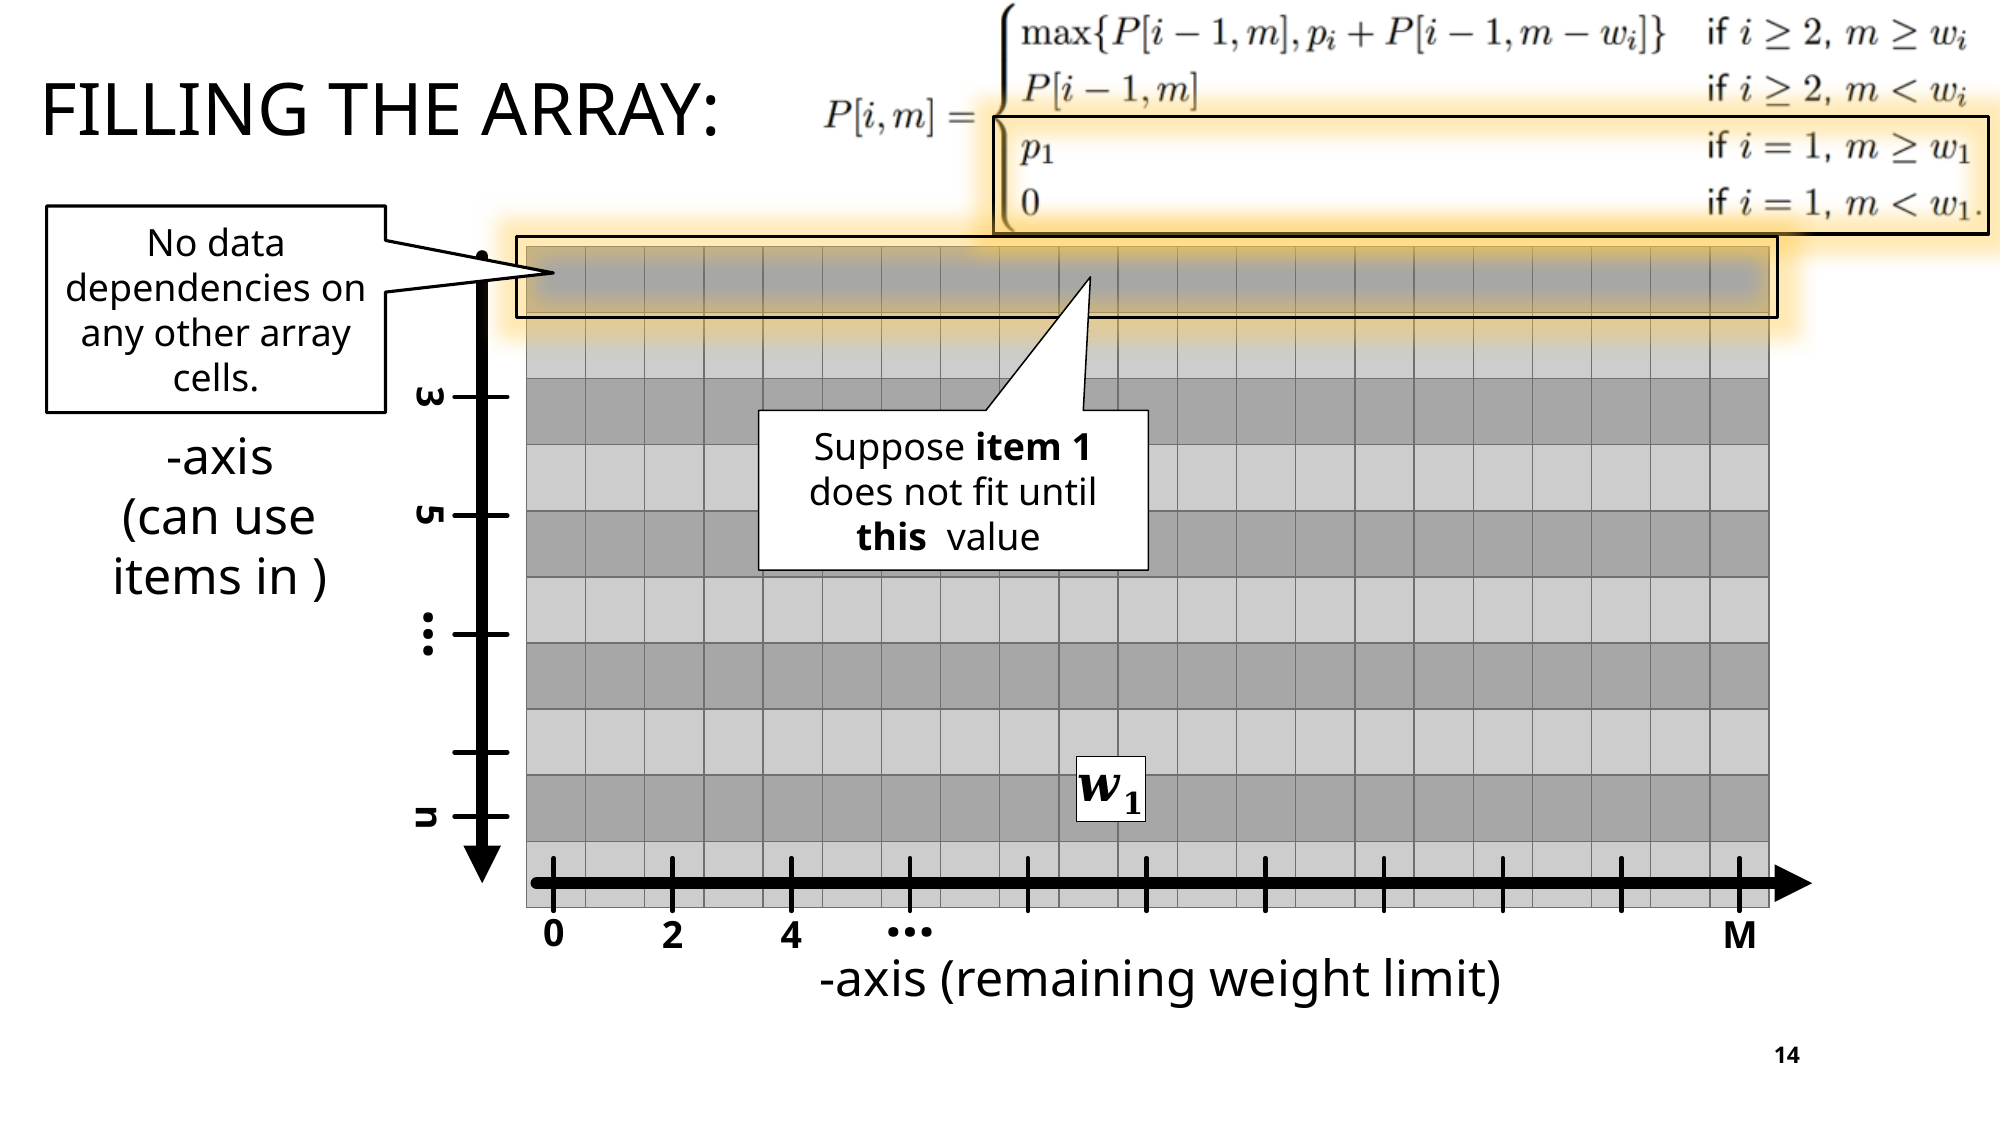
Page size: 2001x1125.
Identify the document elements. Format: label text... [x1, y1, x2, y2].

slide_number 14 [1724, 1026, 1816, 1087]
table_cell [1178, 445, 1236, 510]
table_cell [1711, 512, 1768, 576]
table_cell [1000, 776, 1058, 841]
table_cell [705, 445, 757, 504]
table_cell [1178, 889, 1236, 907]
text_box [1089, 319, 1117, 330]
table_cell [1474, 842, 1532, 877]
table_cell [645, 842, 703, 877]
table_cell [1237, 351, 1295, 378]
table_cell [1356, 338, 1413, 342]
table_cell [941, 352, 999, 378]
table_cell [1592, 379, 1650, 444]
table_cell [1711, 341, 1768, 378]
table_cell [882, 332, 940, 337]
table_cell [1237, 578, 1295, 642]
picture [800, 1, 2000, 235]
table_cell [823, 776, 881, 841]
table_cell [1651, 379, 1709, 444]
table_cell [1651, 578, 1709, 642]
table_cell [941, 571, 999, 576]
table_cell [1592, 776, 1650, 841]
table_cell [1237, 379, 1295, 444]
table_cell [823, 842, 881, 877]
table_cell [1119, 889, 1144, 907]
table_cell [1178, 842, 1236, 877]
table_cell [764, 710, 822, 774]
table_cell [941, 776, 999, 841]
table_cell [1533, 347, 1591, 378]
table_cell [1651, 341, 1709, 378]
table_cell [1237, 842, 1295, 877]
table_cell [586, 710, 644, 774]
table_cell [1060, 571, 1117, 576]
table_cell [1533, 379, 1591, 444]
table_cell [1030, 889, 1058, 907]
table_cell [645, 613, 703, 642]
table_cell [1592, 842, 1650, 877]
table_cell [1119, 578, 1177, 642]
table_cell [941, 341, 999, 345]
table_cell [941, 578, 999, 642]
table_cell [764, 889, 789, 903]
table_cell [1711, 842, 1768, 877]
table_cell [1592, 644, 1650, 708]
table_cell [1356, 776, 1413, 841]
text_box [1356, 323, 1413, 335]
text_box [1711, 319, 1768, 338]
table_cell [1296, 512, 1354, 576]
table_cell [1296, 445, 1354, 510]
table_cell [1415, 349, 1473, 378]
table_cell [645, 353, 703, 378]
table_cell [705, 710, 762, 774]
table_cell [1060, 776, 1117, 841]
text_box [115, 504, 792, 613]
table_cell [1178, 319, 1236, 328]
table_cell [1711, 644, 1768, 708]
table_cell [1415, 512, 1473, 576]
table_cell [1119, 842, 1177, 877]
table_cell [823, 379, 881, 409]
table_cell [823, 710, 881, 774]
table_cell [527, 776, 585, 841]
table_cell [1119, 644, 1177, 708]
table_cell [1237, 326, 1295, 334]
table_cell [1592, 512, 1650, 576]
table_cell [1296, 644, 1354, 708]
table_cell [1711, 889, 1737, 903]
table_cell [1533, 578, 1591, 642]
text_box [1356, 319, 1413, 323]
table_cell [1000, 644, 1058, 708]
table_cell [1474, 710, 1532, 774]
table_cell [1237, 776, 1295, 841]
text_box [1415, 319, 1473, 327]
table_cell [1000, 842, 1058, 877]
table_cell [705, 319, 762, 328]
table_cell [1119, 379, 1177, 444]
table_cell [527, 353, 585, 378]
table_cell [1237, 343, 1295, 348]
text_box [1651, 319, 1709, 338]
table_cell [968, 889, 999, 907]
table_cell [705, 332, 762, 336]
table_cell [1060, 842, 1117, 877]
table_cell [705, 613, 762, 642]
table_cell [705, 889, 762, 903]
table_cell [823, 319, 881, 328]
table_cell [1237, 644, 1295, 708]
table_cell [1415, 710, 1473, 774]
table_cell [1000, 352, 1029, 378]
text_box … [852, 884, 968, 956]
table_cell [764, 353, 822, 378]
table_cell [1474, 341, 1532, 348]
table_cell [823, 644, 881, 708]
table_cell [1119, 335, 1177, 339]
table_cell [1533, 341, 1591, 347]
text_box 2 [614, 903, 726, 964]
table_cell [941, 842, 999, 877]
table_cell [1000, 336, 1042, 340]
table_cell [705, 776, 762, 841]
table_cell [1000, 344, 1036, 348]
table_cell [1356, 578, 1413, 642]
table_cell [1533, 776, 1591, 841]
table_cell [1119, 344, 1177, 348]
table_cell [1592, 445, 1650, 510]
table_cell [1415, 776, 1473, 841]
table_cell [882, 341, 940, 345]
table_cell [1711, 445, 1768, 510]
table_cell [1356, 445, 1413, 510]
table_cell [586, 842, 644, 877]
text_box Note: P[n, M] (= P[4, 7]) is the optimal profit [1474, 319, 1532, 337]
table_cell [1651, 710, 1709, 774]
table_cell [764, 379, 822, 409]
table_cell [1651, 776, 1709, 841]
text_box M [1682, 903, 1798, 964]
table_cell [1415, 644, 1473, 708]
table_cell [1178, 578, 1236, 642]
table_cell [882, 352, 940, 378]
table_cell [1296, 776, 1354, 841]
table_cell [1592, 710, 1650, 774]
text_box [882, 319, 940, 326]
table_cell [1651, 889, 1709, 907]
table_cell [941, 379, 999, 409]
table_cell [527, 379, 585, 444]
table_cell [527, 613, 585, 642]
table_cell [1237, 445, 1295, 510]
table_cell [527, 710, 585, 774]
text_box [941, 324, 999, 330]
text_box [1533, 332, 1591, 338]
table_cell [705, 842, 762, 877]
text_box No data dependencies on any other array cells. [45, 204, 555, 415]
table_cell [1296, 889, 1354, 907]
slide_number 10 [1592, 319, 1650, 338]
table_cell [1088, 335, 1117, 340]
table_cell [675, 889, 703, 903]
table_cell [1149, 889, 1177, 907]
table_cell [1474, 644, 1532, 708]
table_cell [1711, 379, 1768, 444]
table_cell [645, 445, 703, 504]
text_box … [911, 870, 968, 882]
table_cell [1474, 889, 1501, 907]
table_cell [882, 842, 940, 870]
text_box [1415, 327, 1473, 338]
table_cell [764, 842, 822, 877]
table_cell [1237, 889, 1263, 907]
table_cell [705, 644, 762, 708]
table_cell [645, 379, 703, 444]
table_cell [1085, 379, 1117, 409]
table_cell [586, 379, 644, 444]
table_cell [1086, 352, 1117, 378]
table_cell [1119, 710, 1177, 774]
table_cell [1533, 710, 1591, 774]
table_cell [882, 571, 940, 576]
table_cell [1651, 445, 1709, 510]
table_cell [882, 776, 940, 841]
table_cell 0 [705, 341, 762, 345]
slide_number 10 [1533, 319, 1591, 332]
table_cell [1592, 344, 1650, 378]
table_cell [1150, 445, 1177, 510]
table_cell [823, 352, 881, 378]
table_cell [1474, 512, 1532, 576]
table_cell [1060, 644, 1117, 708]
table_cell [1296, 578, 1354, 642]
table_cell [1711, 710, 1768, 774]
table_cell [527, 319, 585, 326]
table_cell [1711, 776, 1768, 841]
table_cell [1296, 842, 1354, 877]
table_cell [1060, 889, 1117, 907]
table_cell [882, 644, 940, 708]
table_cell [1296, 379, 1354, 444]
table_cell [764, 776, 822, 841]
table_cell [1000, 379, 1008, 389]
table_cell [1178, 343, 1236, 348]
table_cell [1356, 644, 1413, 708]
table_cell [1178, 776, 1236, 841]
table_cell [705, 353, 762, 378]
table_cell [1356, 512, 1413, 576]
table_cell [882, 326, 940, 330]
table_cell [1119, 351, 1177, 378]
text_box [1000, 323, 1052, 330]
table_cell [764, 644, 822, 708]
table_cell [1268, 889, 1295, 907]
table_cell [586, 445, 644, 504]
table_cell [1415, 842, 1473, 877]
table_cell [1000, 332, 1045, 336]
table_cell [1178, 334, 1236, 339]
table_cell [705, 379, 762, 444]
table_cell [1415, 341, 1473, 349]
text_box [515, 235, 1779, 319]
table_cell [1592, 889, 1619, 907]
table_cell [941, 336, 999, 340]
table_cell [941, 644, 999, 708]
table_cell [586, 889, 644, 907]
table_cell [1356, 842, 1413, 877]
table_cell [586, 776, 644, 841]
table_cell [764, 578, 822, 642]
table_cell [645, 644, 703, 708]
table_cell [1356, 379, 1413, 444]
table_cell [882, 578, 940, 642]
table_cell [527, 644, 585, 708]
table_cell [1592, 578, 1650, 642]
table_cell [1415, 445, 1473, 510]
table_cell [1474, 445, 1532, 510]
table_cell [1296, 319, 1354, 331]
table_cell [941, 710, 999, 774]
table_cell [1651, 512, 1709, 576]
table_cell [1296, 710, 1354, 774]
table_cell [1178, 351, 1236, 378]
table_cell [1178, 512, 1236, 576]
table_cell [1624, 889, 1650, 907]
table_cell [1533, 512, 1591, 576]
table_cell [1296, 331, 1354, 338]
table_cell [1237, 512, 1295, 576]
table_cell [1711, 578, 1768, 642]
text_box 0 [495, 901, 612, 962]
table_cell [527, 842, 585, 901]
table_cell [882, 710, 940, 774]
table_cell [941, 332, 999, 336]
table_cell [645, 776, 703, 841]
table_cell [1000, 578, 1058, 642]
table_cell [792, 571, 822, 576]
table_cell [1474, 379, 1532, 444]
table_cell [794, 889, 822, 903]
table_cell [1651, 842, 1709, 877]
table_cell [823, 889, 852, 903]
table_cell [1533, 644, 1591, 708]
table_cell [1178, 379, 1236, 444]
title Filling the array: [24, 22, 776, 191]
table_cell [823, 578, 881, 642]
table_cell [1415, 578, 1473, 642]
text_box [1000, 319, 1055, 323]
table_cell [1237, 710, 1295, 774]
table_cell [1533, 889, 1591, 907]
table_cell [586, 613, 644, 642]
table_cell [1000, 571, 1058, 576]
table_cell [1505, 889, 1532, 907]
table_cell [1533, 445, 1591, 510]
table_cell [645, 710, 703, 774]
table_cell [1474, 348, 1532, 378]
table_cell [1088, 344, 1117, 348]
table_cell [823, 571, 881, 576]
table_cell [1742, 889, 1768, 903]
table_cell [1356, 710, 1413, 774]
table_cell [1356, 350, 1413, 378]
table_cell [1356, 889, 1382, 907]
table_cell [1119, 776, 1177, 841]
table_cell [823, 341, 881, 345]
table_cell [645, 889, 670, 903]
text_box … [852, 870, 909, 882]
table_cell [586, 353, 644, 378]
table_cell [1415, 379, 1473, 444]
table_cell [1119, 512, 1177, 576]
table_cell [1178, 710, 1236, 774]
table_cell [1000, 710, 1058, 774]
table_cell [1178, 644, 1236, 708]
table_cell [1533, 842, 1591, 877]
table_cell [823, 333, 881, 337]
table_cell [1060, 578, 1117, 642]
table_cell [1651, 644, 1709, 708]
table_cell [1415, 889, 1473, 907]
table_cell [1386, 889, 1413, 907]
table_cell [1060, 710, 1117, 774]
table_cell [1296, 351, 1354, 378]
table_cell [1474, 578, 1532, 642]
table_cell [1474, 776, 1532, 841]
table_cell [1296, 343, 1354, 348]
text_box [941, 319, 999, 324]
table_cell [1000, 889, 1026, 907]
table_cell [586, 644, 644, 708]
text_box 4 [726, 903, 857, 964]
table_cell [527, 445, 585, 504]
table_cell [882, 379, 940, 409]
table_cell [586, 319, 644, 324]
